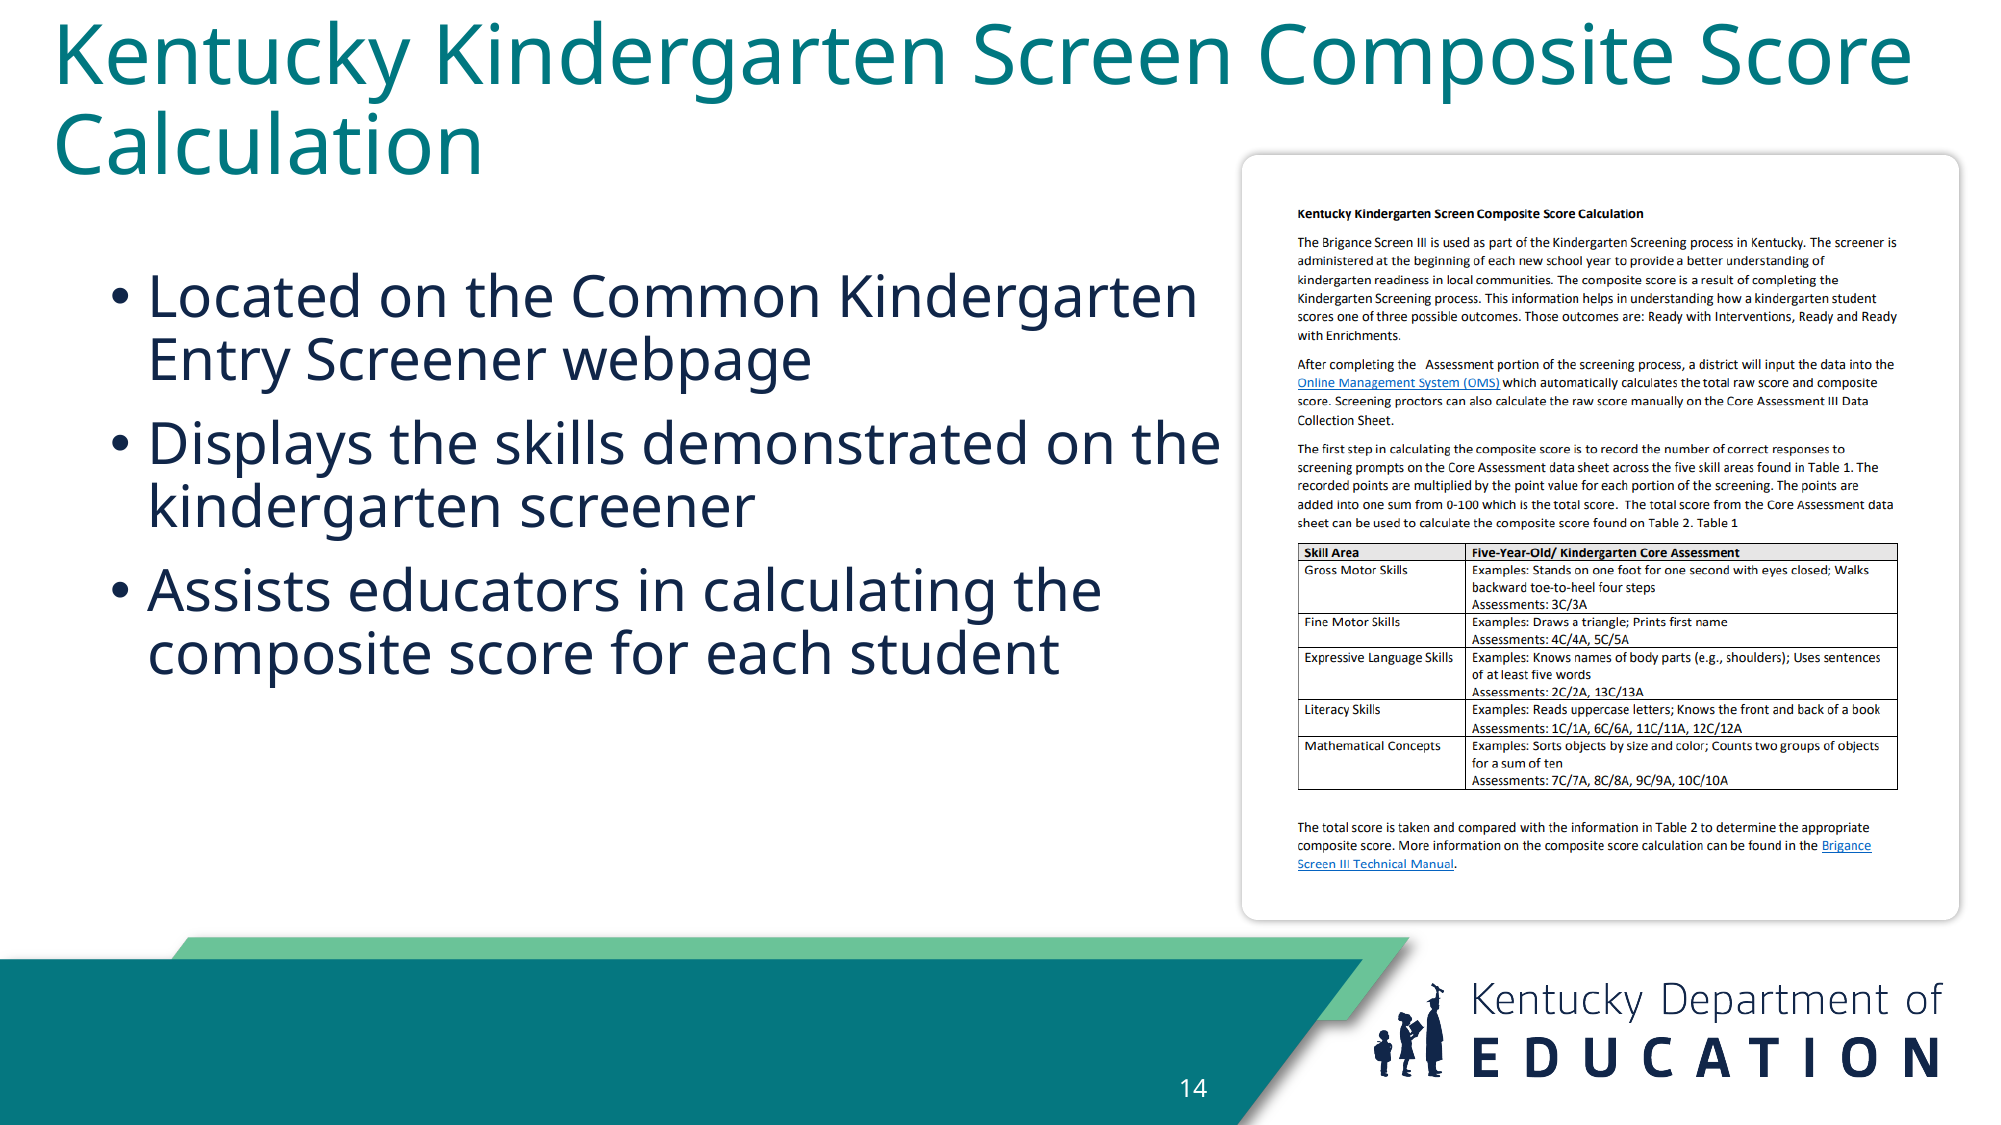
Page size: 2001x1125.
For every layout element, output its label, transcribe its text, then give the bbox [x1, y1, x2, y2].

title Kentucky Kindergarten Screen Composite Score Calculation [0, 0, 2000, 205]
picture [1273, 186, 1929, 889]
list Located on the Common Kindergarten Entry Screener webpage Displays the skills demonstrated on the kindergarten screener Assists educators in calculating the composite score for each student [94, 260, 1237, 889]
picture [0, 0, 2001, 1125]
